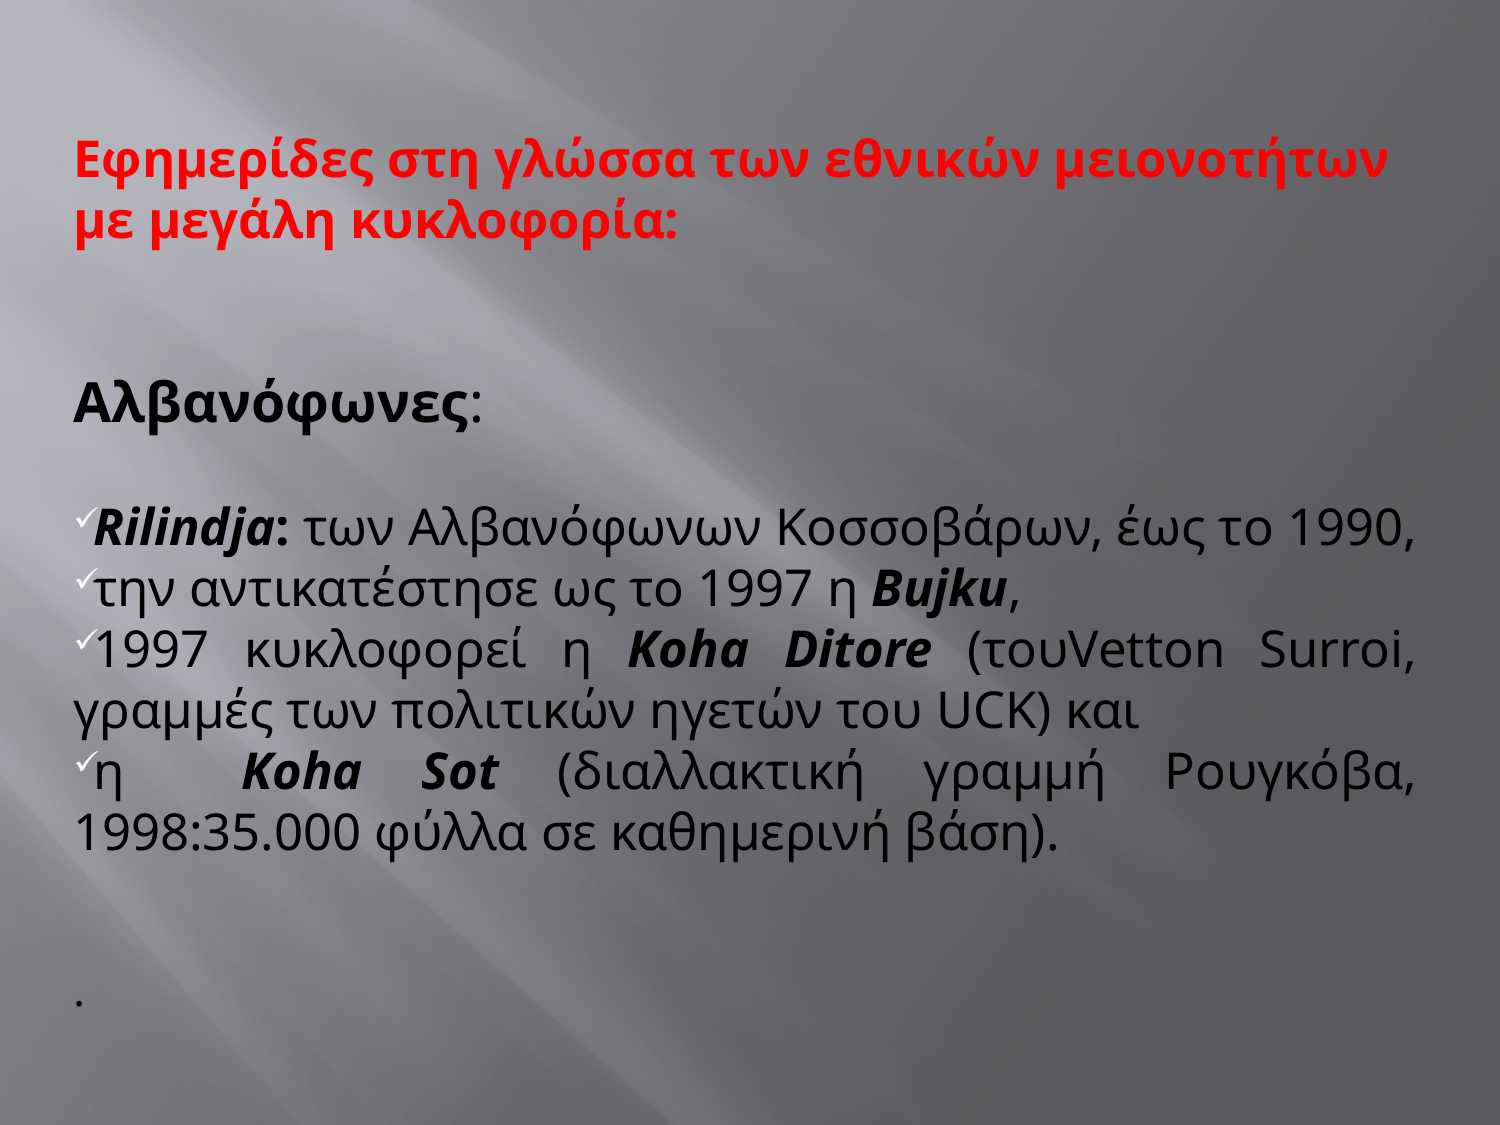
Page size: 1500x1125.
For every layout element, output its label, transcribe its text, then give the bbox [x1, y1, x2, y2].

list Εφημερίδες στη γλώσσα των εθνικών μειονοτήτων με μεγάλη κυκλοφορία: Αλβανόφωνες: Rilindja: των Αλβανόφωνων Κοσσοβάρων, έως το 1990, την αντικατέστησε ως το 1997 η Bujku, 1997 κυκλοφορεί η Koha Ditore (τουVetton Surroi, γραμμές των πολιτικών ηγετών του UCK) και η Koha Sot (διαλλακτική γραμμή Ρουγκόβα, 1998:35.000 φύλλα σε καθημερινή βάση). . [58, 58, 1432, 1031]
